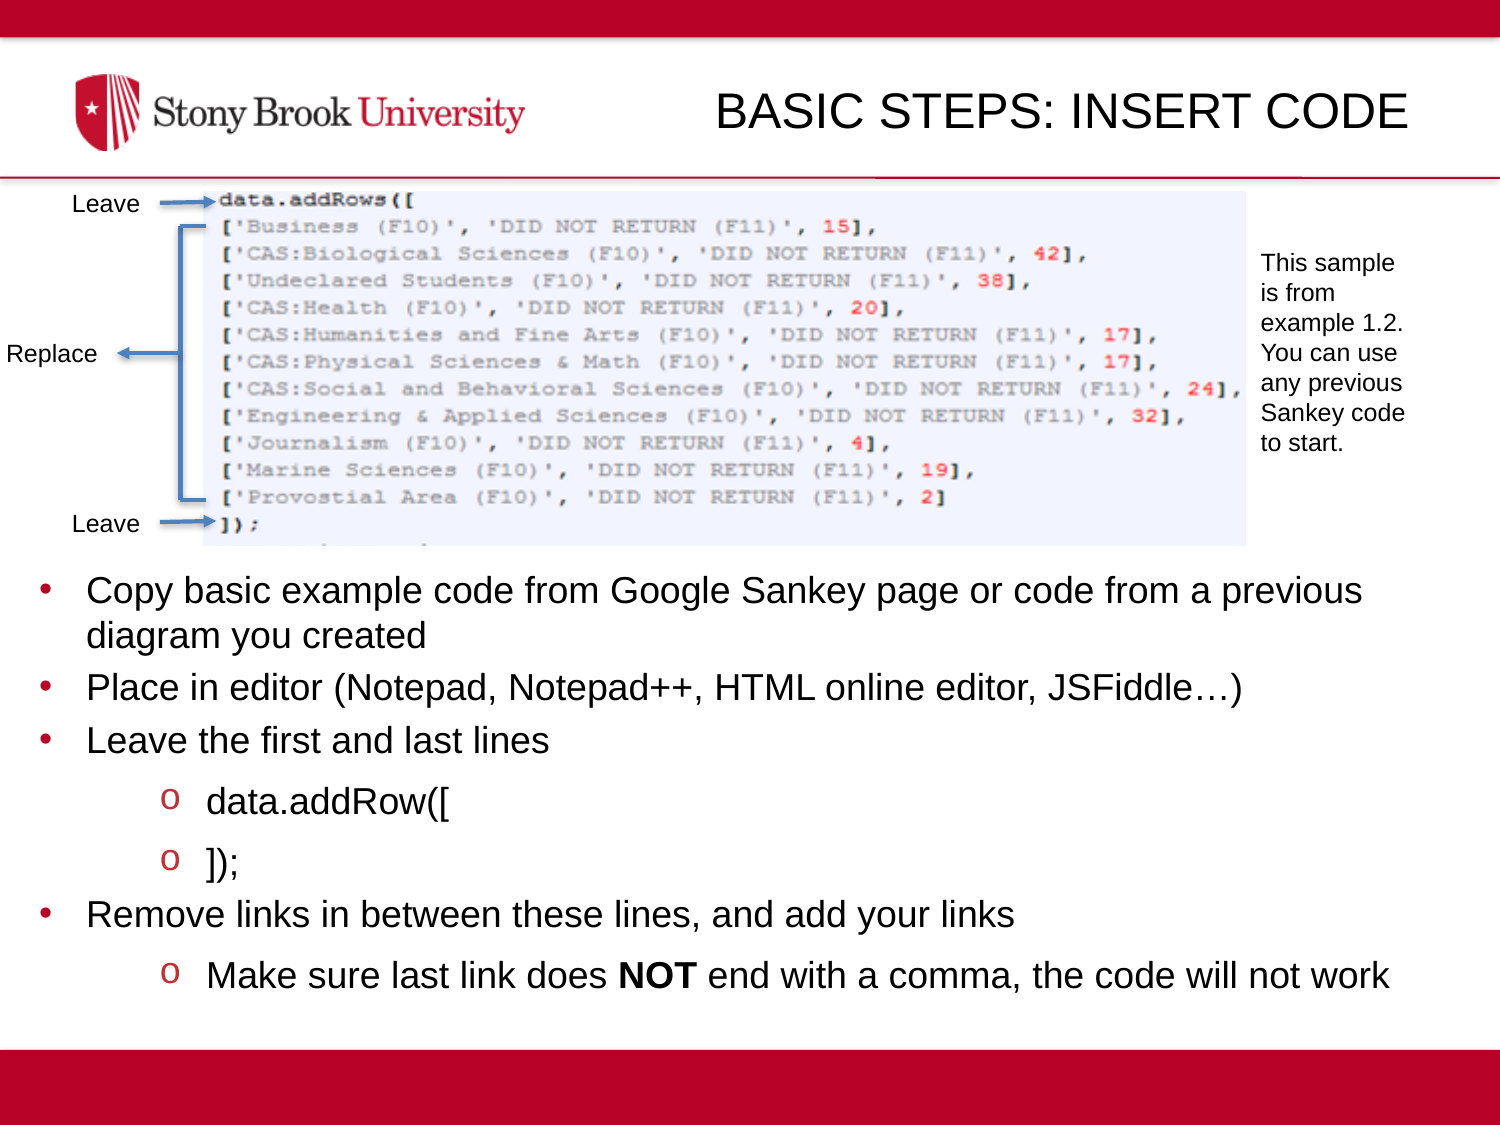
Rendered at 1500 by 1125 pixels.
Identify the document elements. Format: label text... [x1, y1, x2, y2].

text_box This sample is from example 1.2. You can use any previous Sankey code to start. [1251, 239, 1425, 464]
text_box Leave [57, 180, 160, 226]
title Basic Steps: Insert Code [593, 49, 1425, 169]
text_box Replace [0, 330, 117, 376]
picture [202, 191, 1246, 546]
list Copy basic example code from Google Sankey page or code from a previous diagram you created Place in editor (Notepad, Notepad++, HTML online editor, JSFiddle…) Leave the first and last lines data.addRow([ ]); Remove links in between these lines, and add your links Make sure last link does NOT end with a comma, the code will not work [39, 565, 1461, 1048]
text_box Leave [57, 499, 160, 545]
